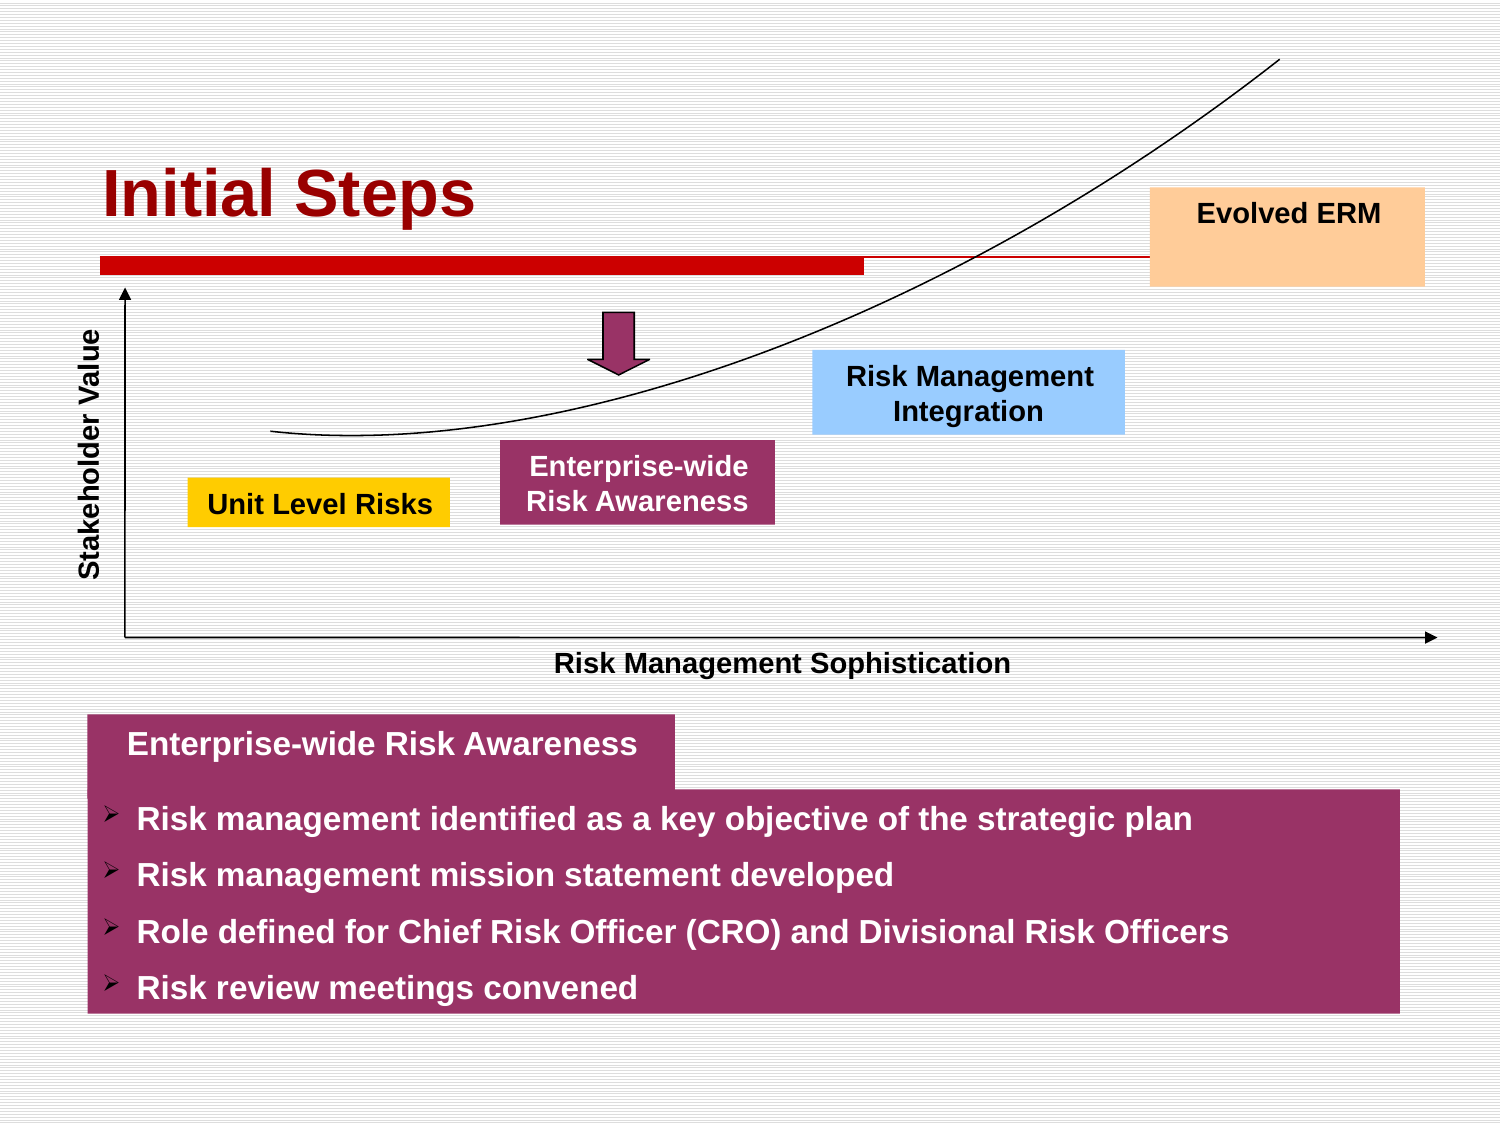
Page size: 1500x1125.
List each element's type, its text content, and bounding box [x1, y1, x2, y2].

text_box Risk Management Sophistication [425, 637, 1138, 688]
text_box Risk management identified as a key objective of the strategic plan Risk management mission statement developed Role defined for Chief Risk Officer (CRO) and Divisional Risk Officers Risk review meetings convened [87, 789, 1400, 1014]
text_box Unit Level Risks [187, 477, 450, 528]
text_box [118, 287, 132, 637]
text_box Risk Management Integration [812, 349, 1125, 435]
text_box [270, 0, 1280, 436]
text_box Enterprise-wide Risk Awareness [500, 440, 775, 525]
text_box [1138, 631, 1438, 644]
text_box Enterprise-wide Risk Awareness [87, 714, 675, 789]
title Initial Steps [87, 174, 466, 238]
text_box Evolved ERM [1149, 187, 1425, 287]
text_box Stakeholder Value [62, 275, 113, 638]
